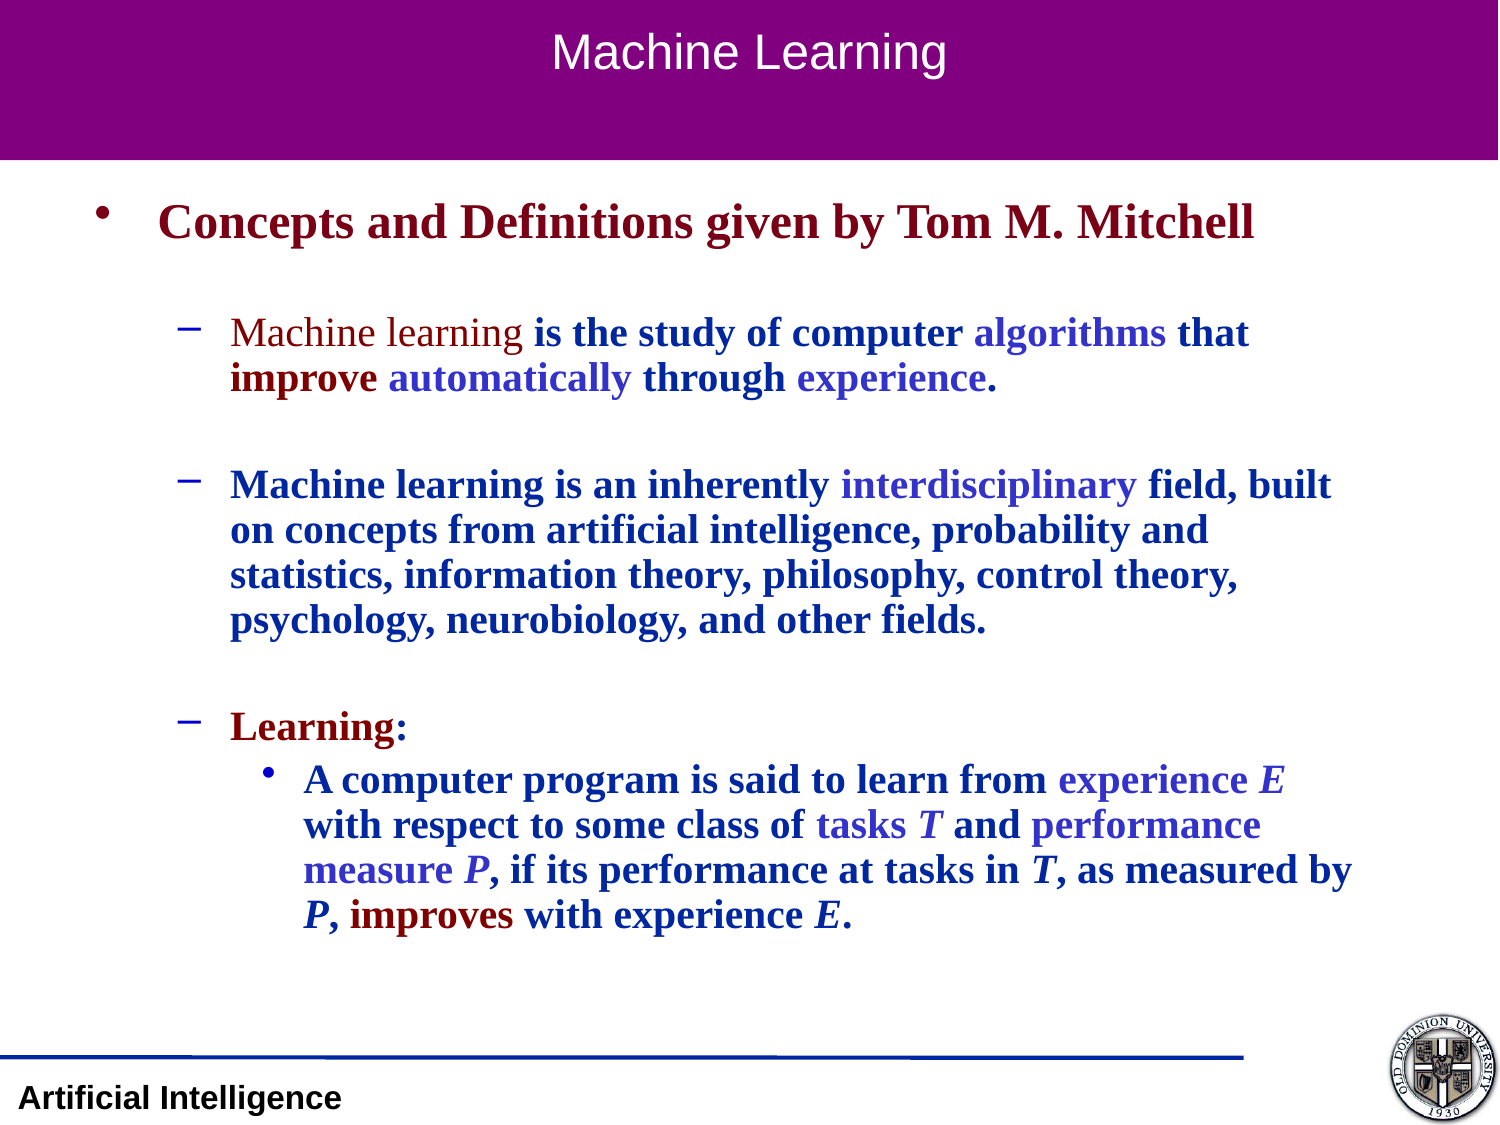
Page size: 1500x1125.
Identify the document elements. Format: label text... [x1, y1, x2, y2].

text_box Concepts and Definitions given by Tom M. Mitchell Machine learning is the study of computer algorithms that improve automatically through experience. Machine learning is an inherently interdisciplinary field, built on concepts from artificial intelligence, probability and statistics, information theory, philosophy, control theory, psychology, neurobiology, and other fields. Learning: A computer program is said to learn from experience E with respect to some class of tasks T and performance measure P, if its performance at tasks in T, as measured by P, improves with experience E. [79, 187, 1373, 993]
title Machine Learning [3, 1, 1496, 98]
picture [1387, 1012, 1500, 1125]
